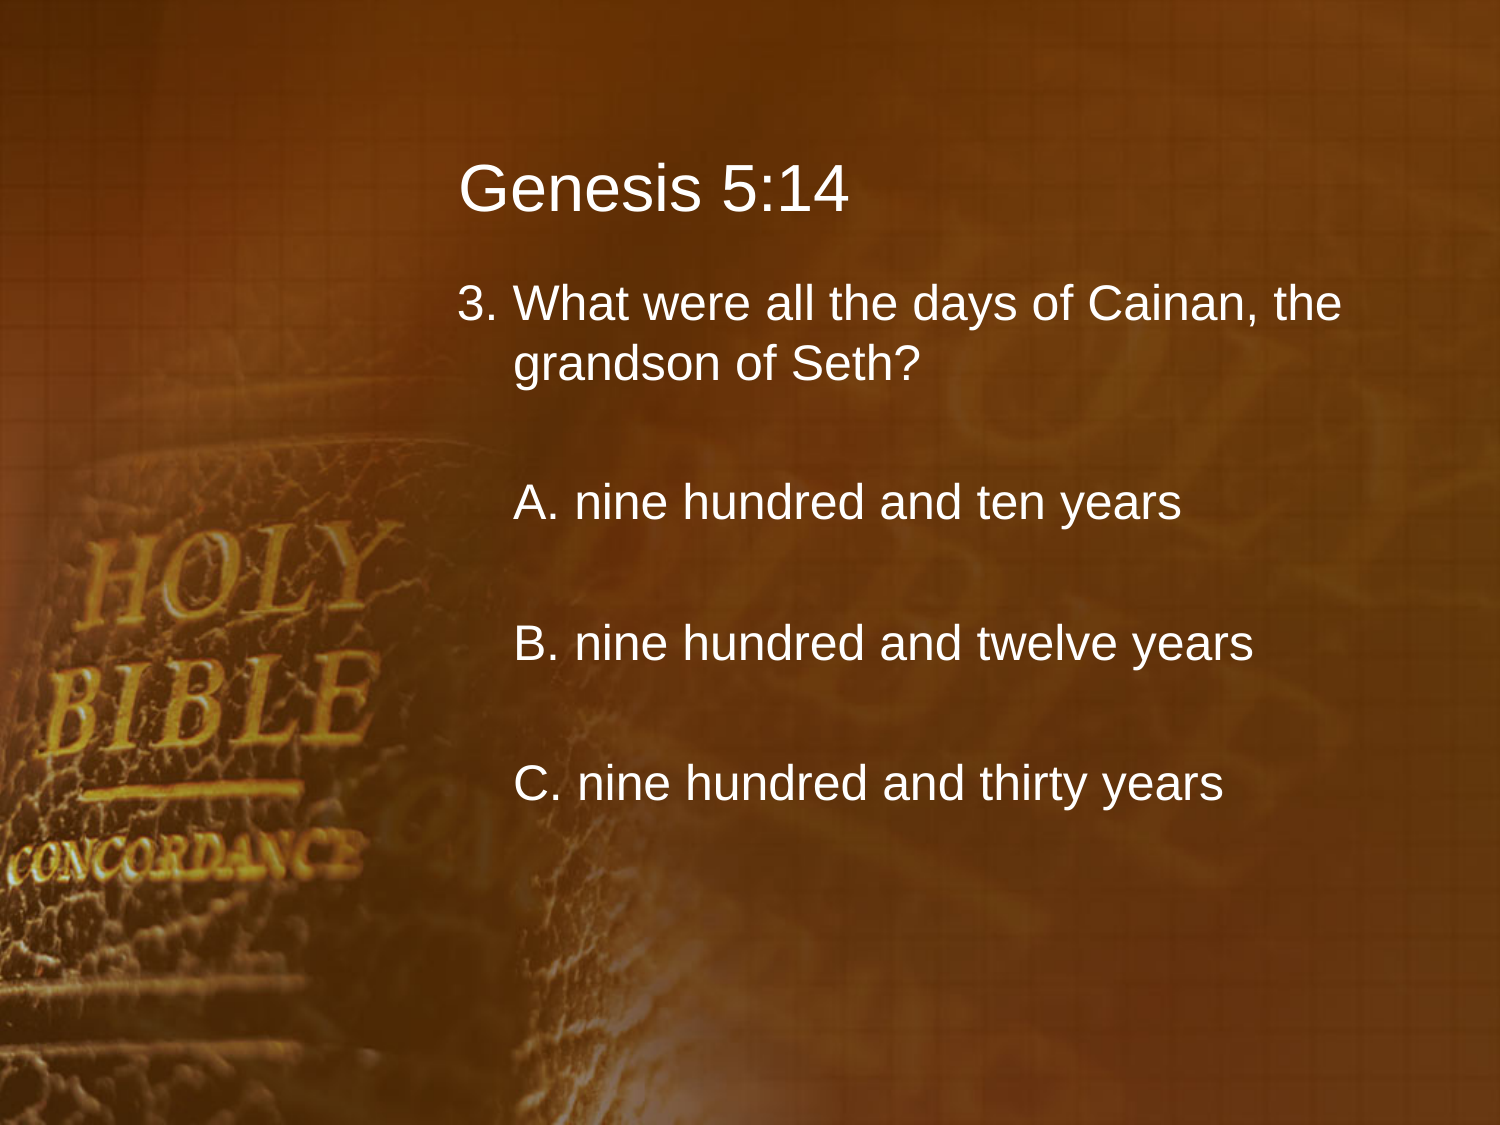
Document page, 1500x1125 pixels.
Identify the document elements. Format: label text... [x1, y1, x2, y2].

title Genesis 5:14 [443, 44, 1480, 233]
list 3. What were all the days of Cainan, the grandson of Seth? A. nine hundred and ten years B. nine hundred and twelve years C. nine hundred and thirty years [441, 262, 1480, 1006]
picture [0, 0, 1500, 1125]
